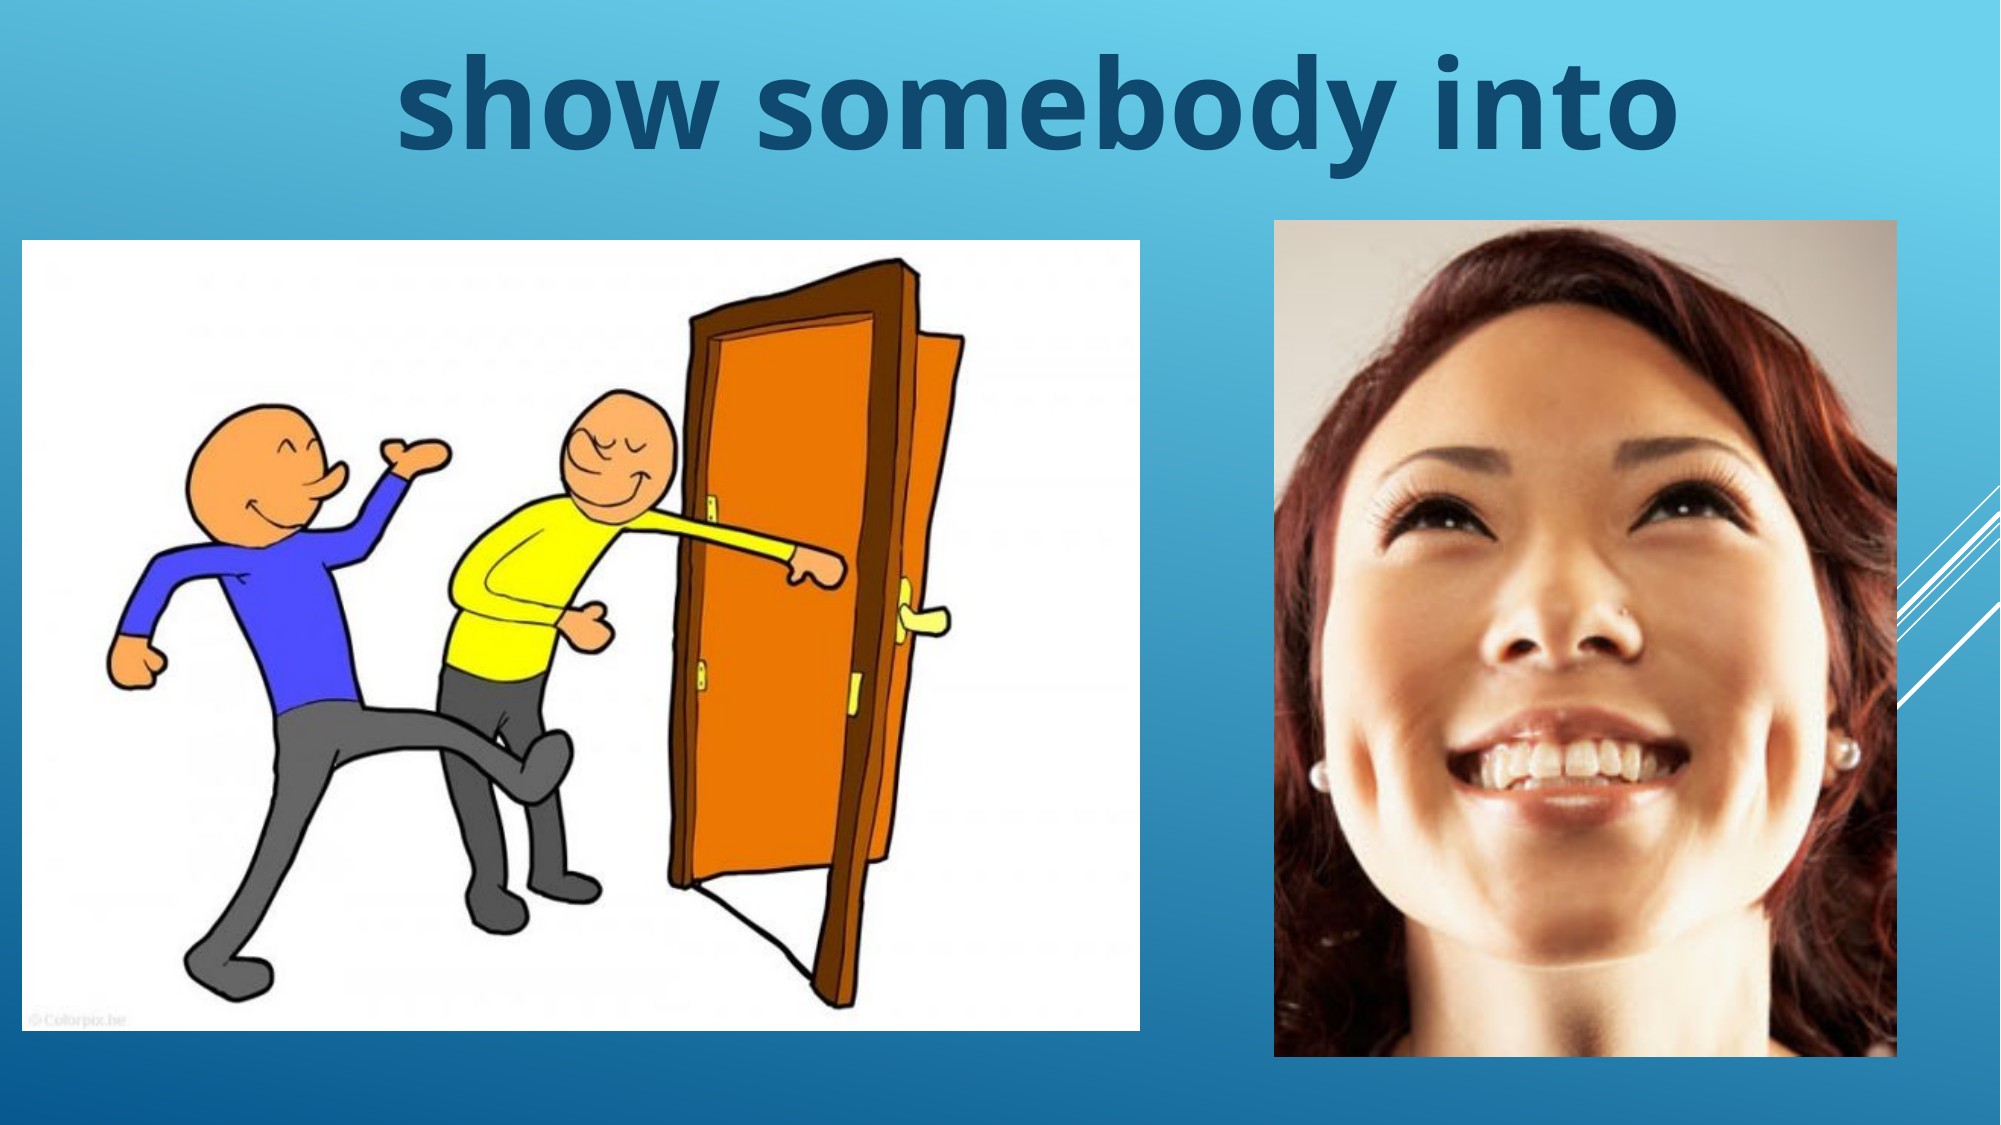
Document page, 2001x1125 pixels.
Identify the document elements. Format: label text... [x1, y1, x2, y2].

picture [22, 239, 1140, 1031]
picture [1273, 220, 1898, 1057]
list show somebody into [380, 16, 1746, 259]
